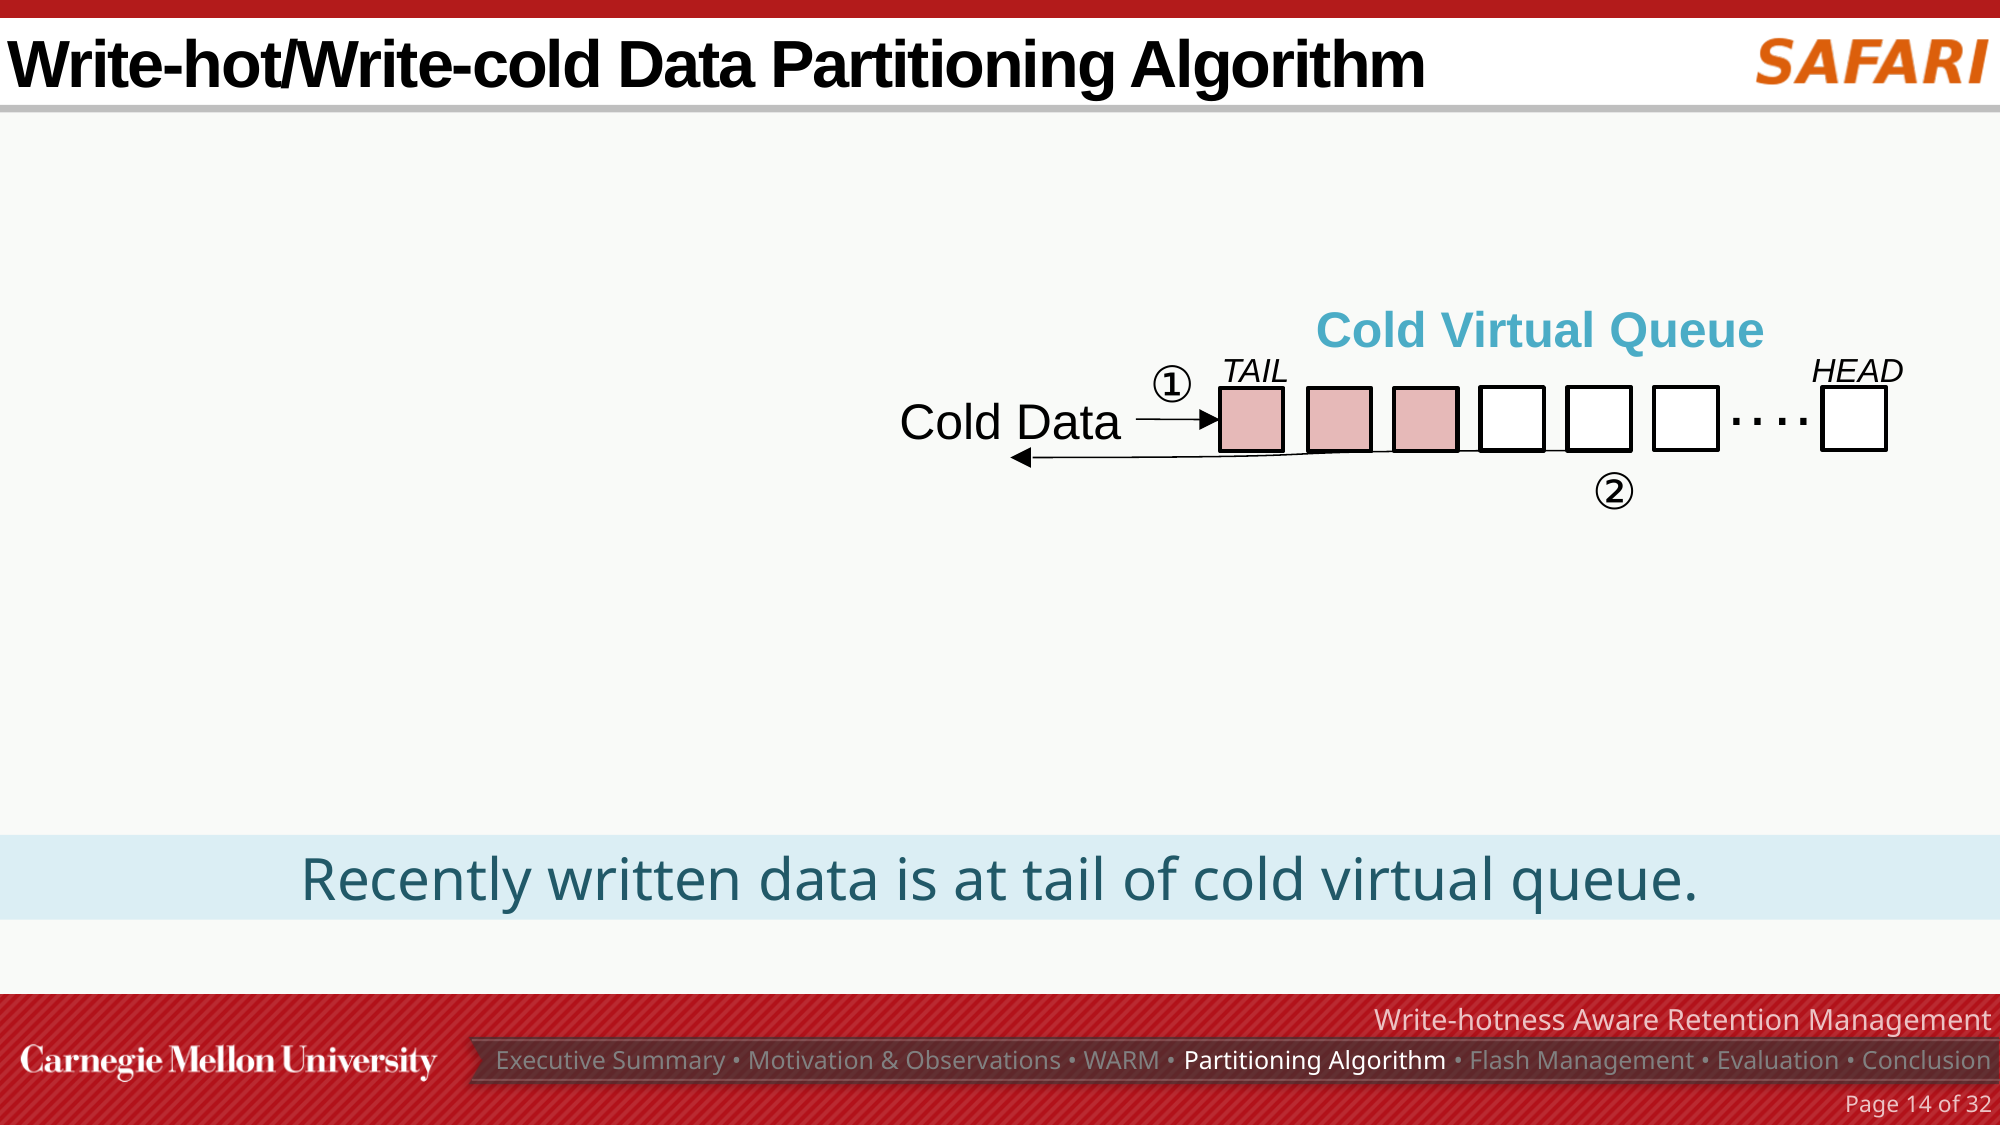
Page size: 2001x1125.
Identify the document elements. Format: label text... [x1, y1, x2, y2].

text_box Executive Summary • Motivation & Observations • WARM • Partitioning Algorithm • Flash Management • Evaluation • Conclusion [487, 1044, 2000, 1075]
text_box HEAD [1798, 342, 1918, 397]
text_box [1218, 386, 1285, 453]
text_box [1652, 385, 1720, 452]
text_box Cold Data [884, 381, 1136, 457]
text_box [1820, 397, 1888, 452]
text_box [1478, 385, 1546, 449]
text_box ① [1135, 345, 1210, 418]
picture [0, 994, 2000, 1125]
title Write-hot/Write-cold Data Partitioning Algorithm [0, 26, 1738, 102]
text_box [1565, 385, 1633, 451]
picture [1755, 37, 1989, 85]
text_box Recently written data is at tail of cold virtual queue. [0, 834, 2000, 920]
text_box [1313, 386, 1373, 453]
text_box TAIL [1206, 341, 1295, 397]
slide_number Page 13 of 32 [1700, 1086, 2000, 1124]
footer Write-hotness Aware Retention Management [474, 999, 2000, 1038]
text_box [1392, 386, 1460, 453]
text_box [1300, 159, 1309, 749]
text_box ② [1577, 451, 1652, 527]
text_box Cold Virtual Queue [1313, 290, 1781, 365]
text_box …… [1689, 351, 1820, 446]
